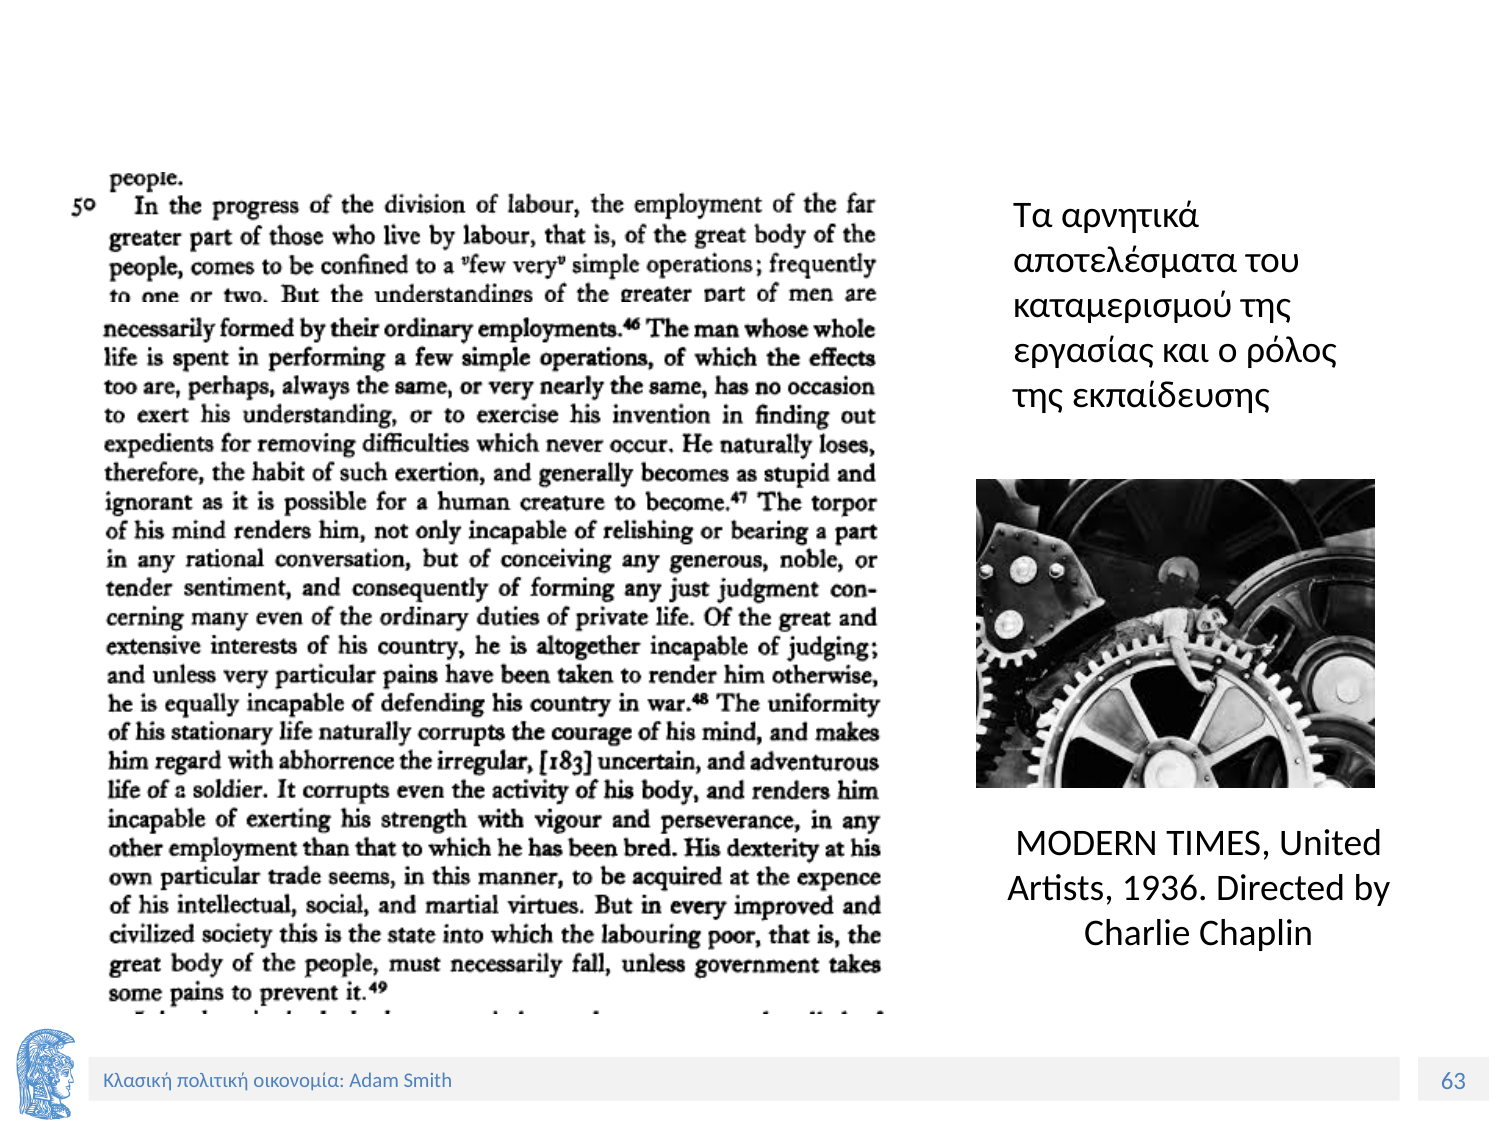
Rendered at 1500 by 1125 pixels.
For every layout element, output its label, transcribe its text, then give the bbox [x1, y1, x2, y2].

text_box Τα αρνητικά αποτελέσματα του καταμερισμού της εργασίας και ο ρόλος της εκπαίδευσης [998, 72, 1353, 478]
picture [9, 1025, 81, 1120]
picture [52, 172, 923, 1014]
picture [975, 479, 1375, 788]
text_box MODERN TIMES, United Artists, 1936. Directed by Charlie Chaplin [962, 810, 1436, 961]
